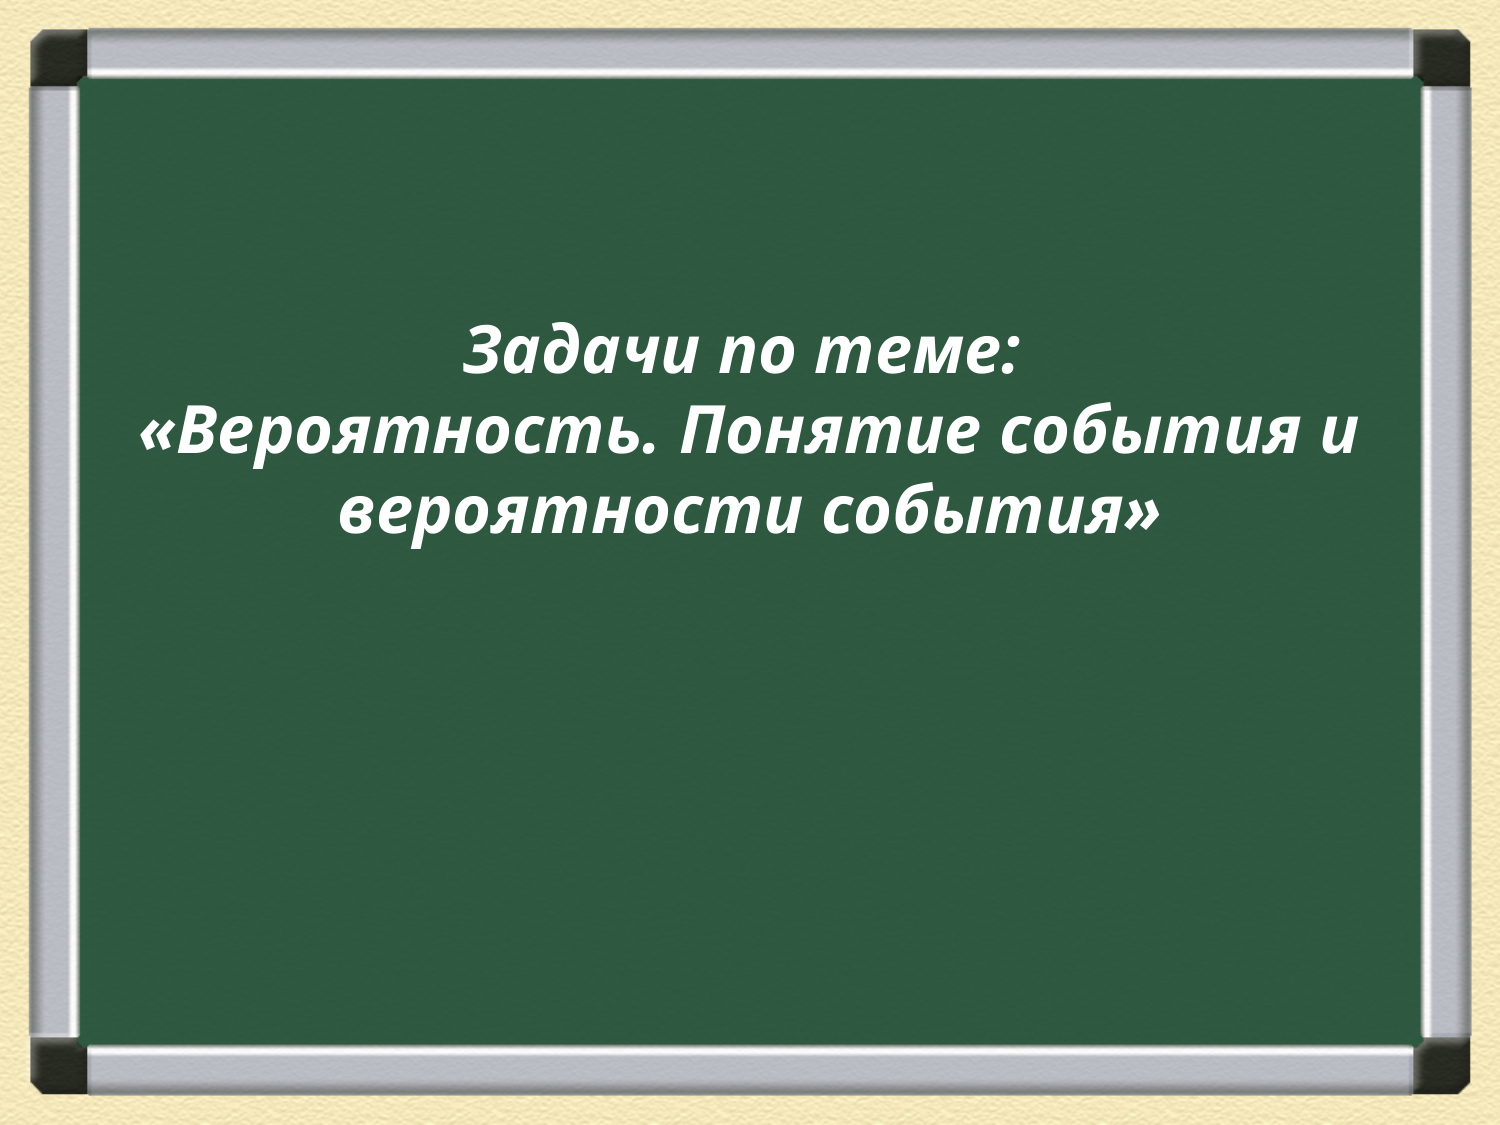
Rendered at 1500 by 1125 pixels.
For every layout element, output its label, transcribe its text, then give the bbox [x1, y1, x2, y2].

picture [0, 0, 1500, 1125]
text_box Задачи по теме: «Вероятность. Понятие события и вероятности события» [99, 299, 1400, 635]
